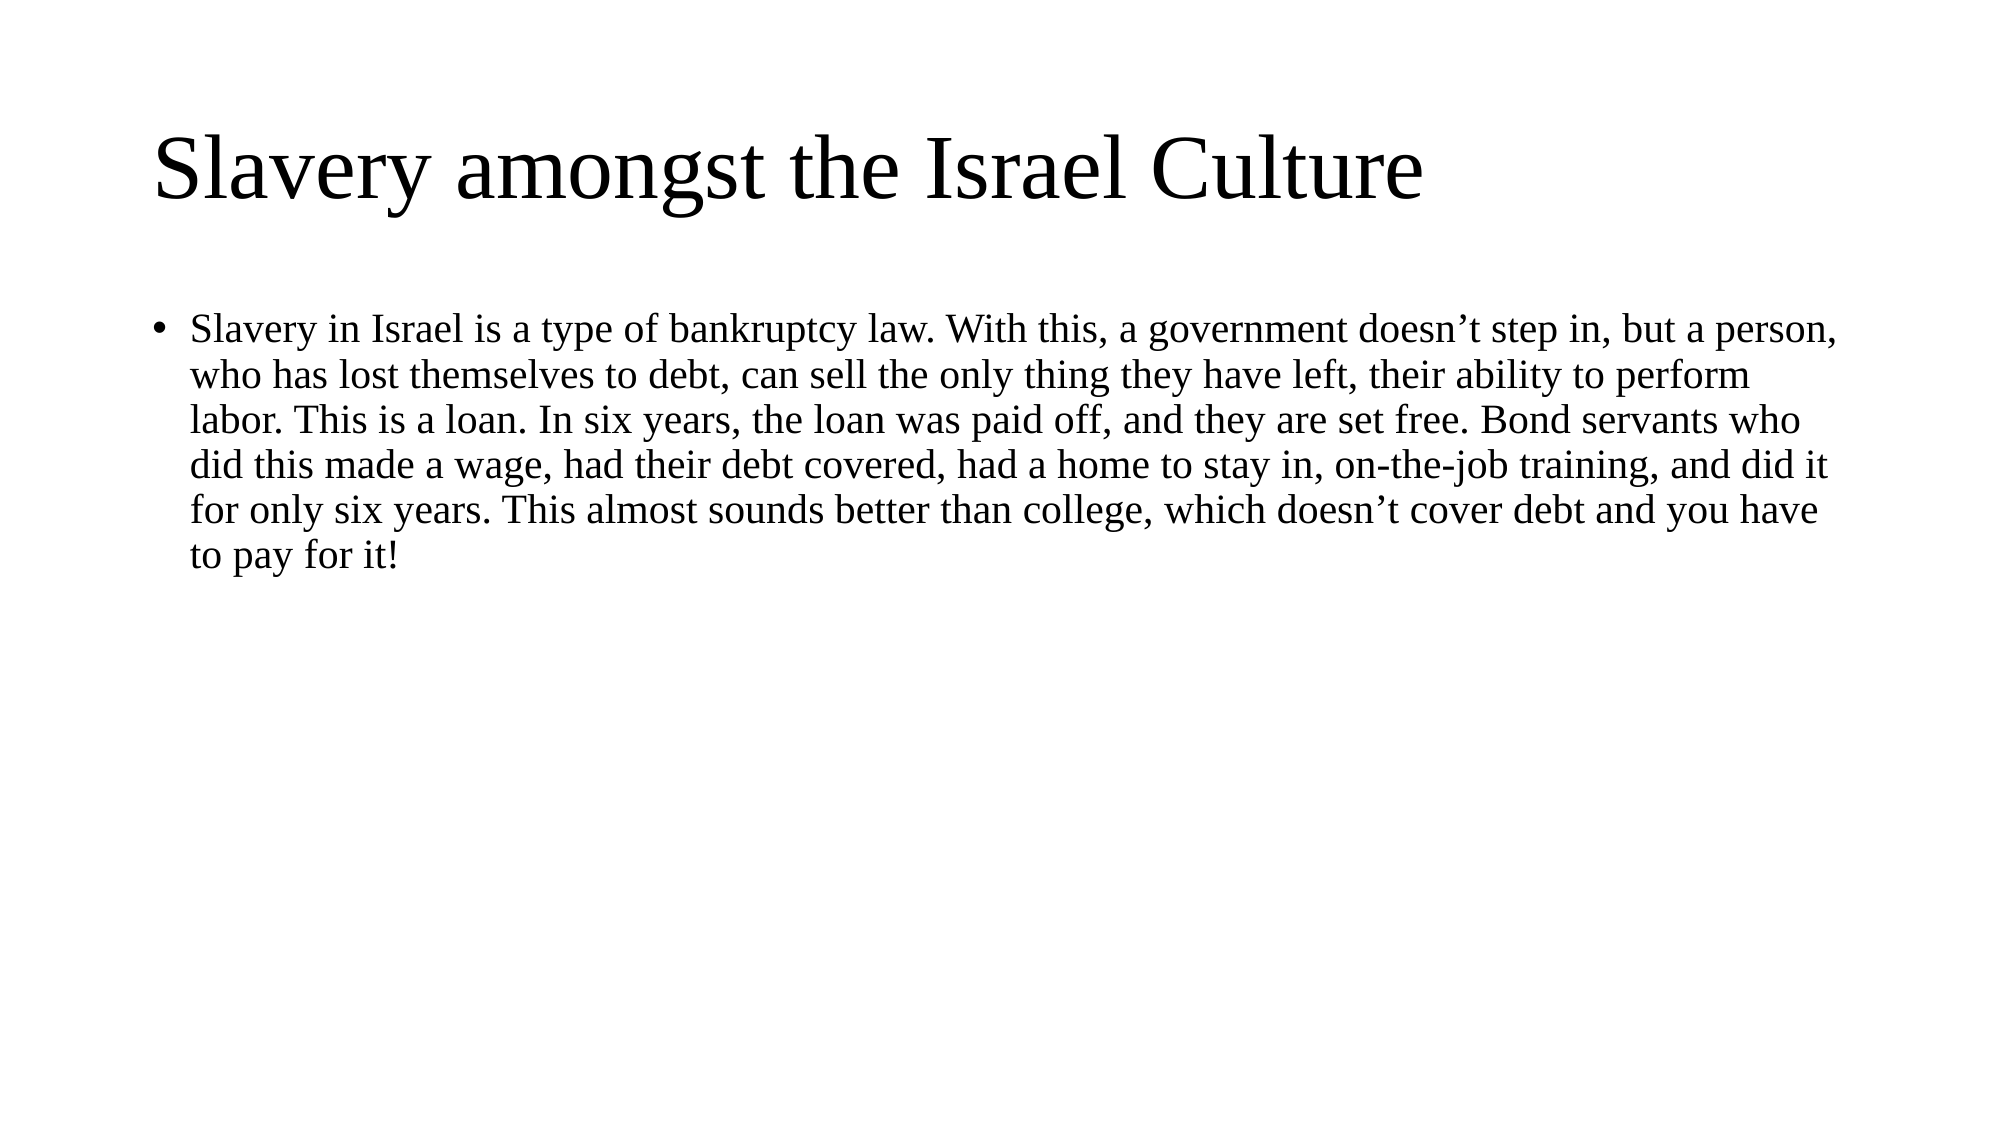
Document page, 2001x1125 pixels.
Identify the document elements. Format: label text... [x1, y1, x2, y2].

title Slavery amongst the Israel Culture [137, 59, 1863, 278]
list Slavery in Israel is a type of bankruptcy law. With this, a government doesn’t step in, but a person, who has lost themselves to debt, can sell the only thing they have left, their ability to perform labor. This is a loan. In six years, the loan was paid off, and they are set free. Bond servants who did this made a wage, had their debt covered, had a home to stay in, on-the-job training, and did it for only six years. This almost sounds better than college, which doesn’t cover debt and you have to pay for it! [137, 299, 1863, 1014]
